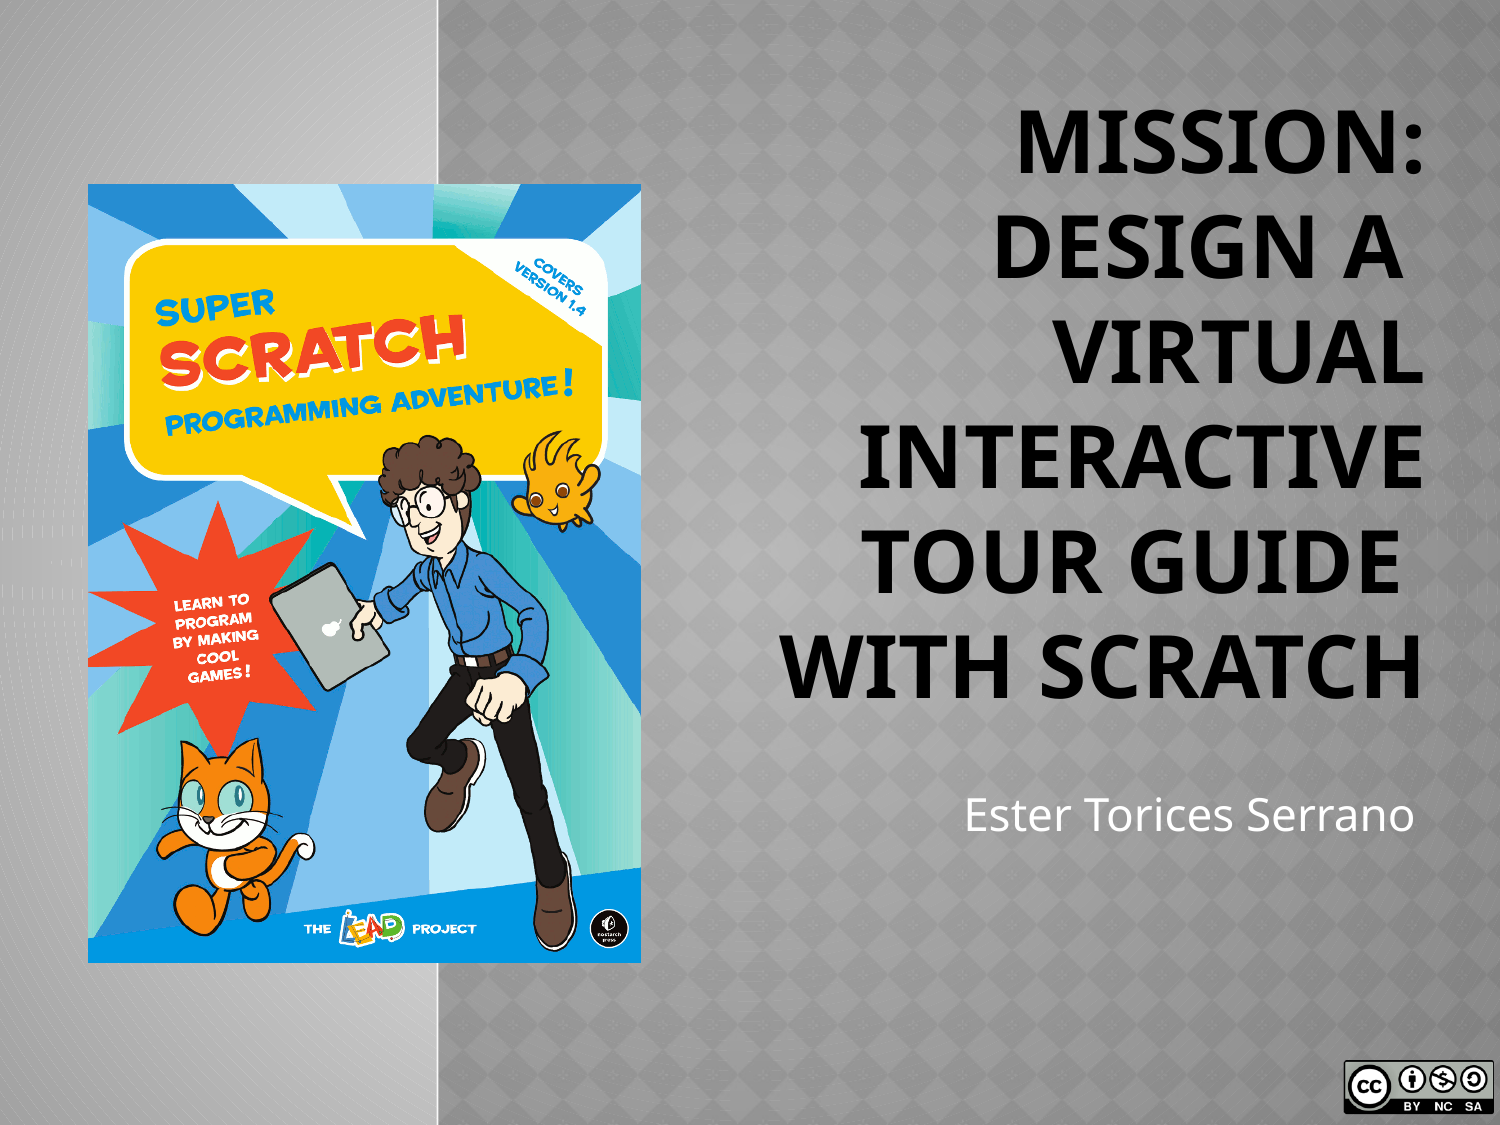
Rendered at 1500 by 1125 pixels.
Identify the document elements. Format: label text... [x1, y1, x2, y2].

subtitle Ester Torices Serrano [646, 785, 1424, 966]
title Mission: design a Virtual interactive tour guide with scratch [596, 78, 1434, 716]
picture [340, 910, 405, 947]
picture [468, 925, 476, 933]
picture [1343, 1060, 1494, 1115]
picture [305, 925, 311, 933]
picture [88, 183, 642, 951]
picture [431, 926, 441, 933]
picture [414, 925, 429, 933]
picture [590, 909, 628, 948]
picture [313, 925, 330, 933]
picture [443, 925, 464, 933]
